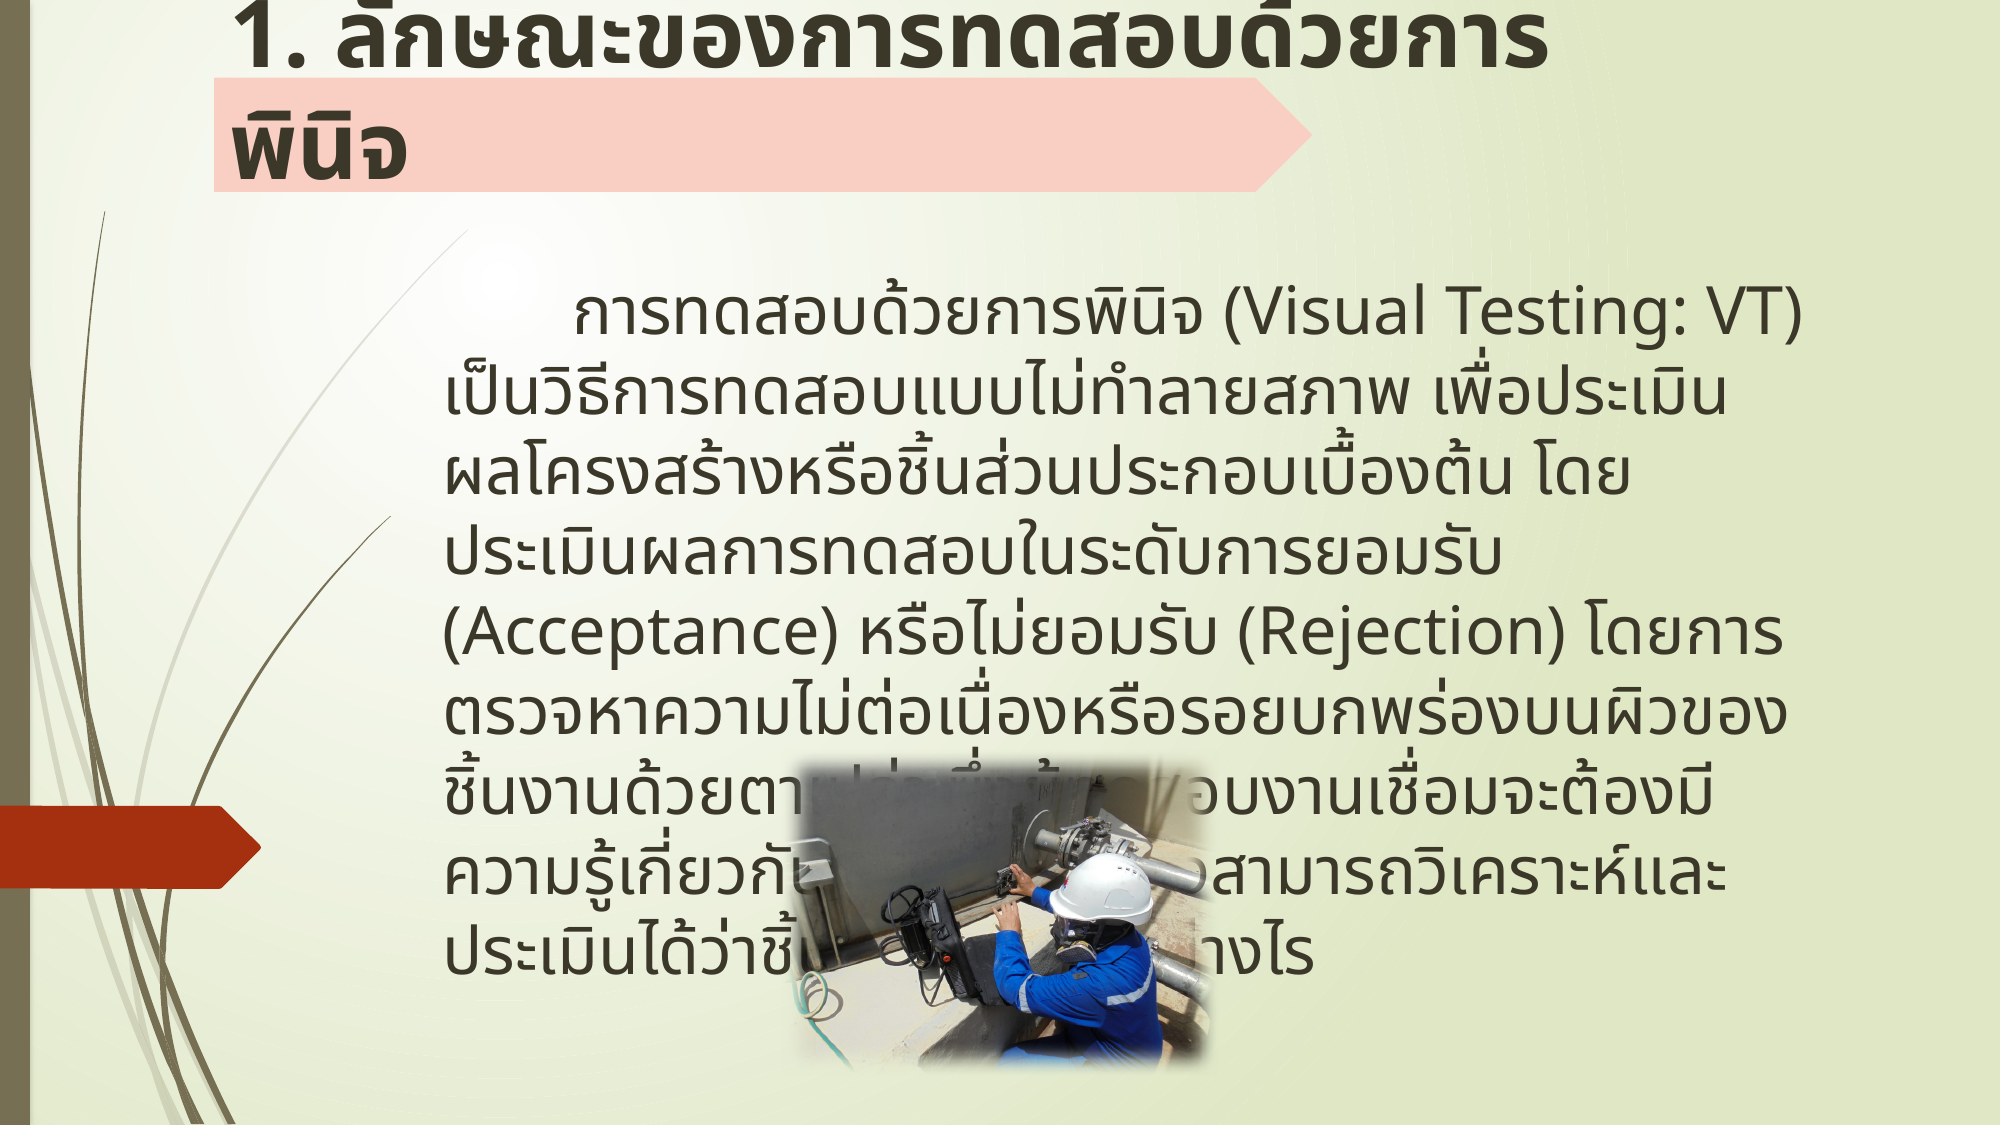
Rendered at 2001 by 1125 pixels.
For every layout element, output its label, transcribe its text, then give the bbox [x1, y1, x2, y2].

title 1. ลักษณะของการทดสอบด้วยการพินิจ [214, 43, 1678, 206]
picture [781, 749, 1219, 1078]
text_box การทดสอบด้วยการพินิจ (Visual Testing: VT) เป็นวิธีการทดสอบแบบไม่ทำลายสภาพ เพื่อประเมินผลโครงสร้างหรือชิ้นส่วนประกอบเบื้องต้น โดยประเมินผลการทดสอบในระดับการยอมรับ (Acceptance) หรือไม่ยอมรับ (Rejection) โดยการตรวจหาความไม่ต่อเนื่องหรือรอยบกพร่องบนผิวของชิ้นงานด้วยตาเปล่า ซึ่งผู้ทดสอบงานเชื่อมจะต้องมีความรู้เกี่ยวกับชิ้นงาน รวมทั้งสามารถวิเคราะห์และประเมินได้ว่าชิ้นงานนั้นเป็นอย่างไร [427, 260, 1820, 996]
